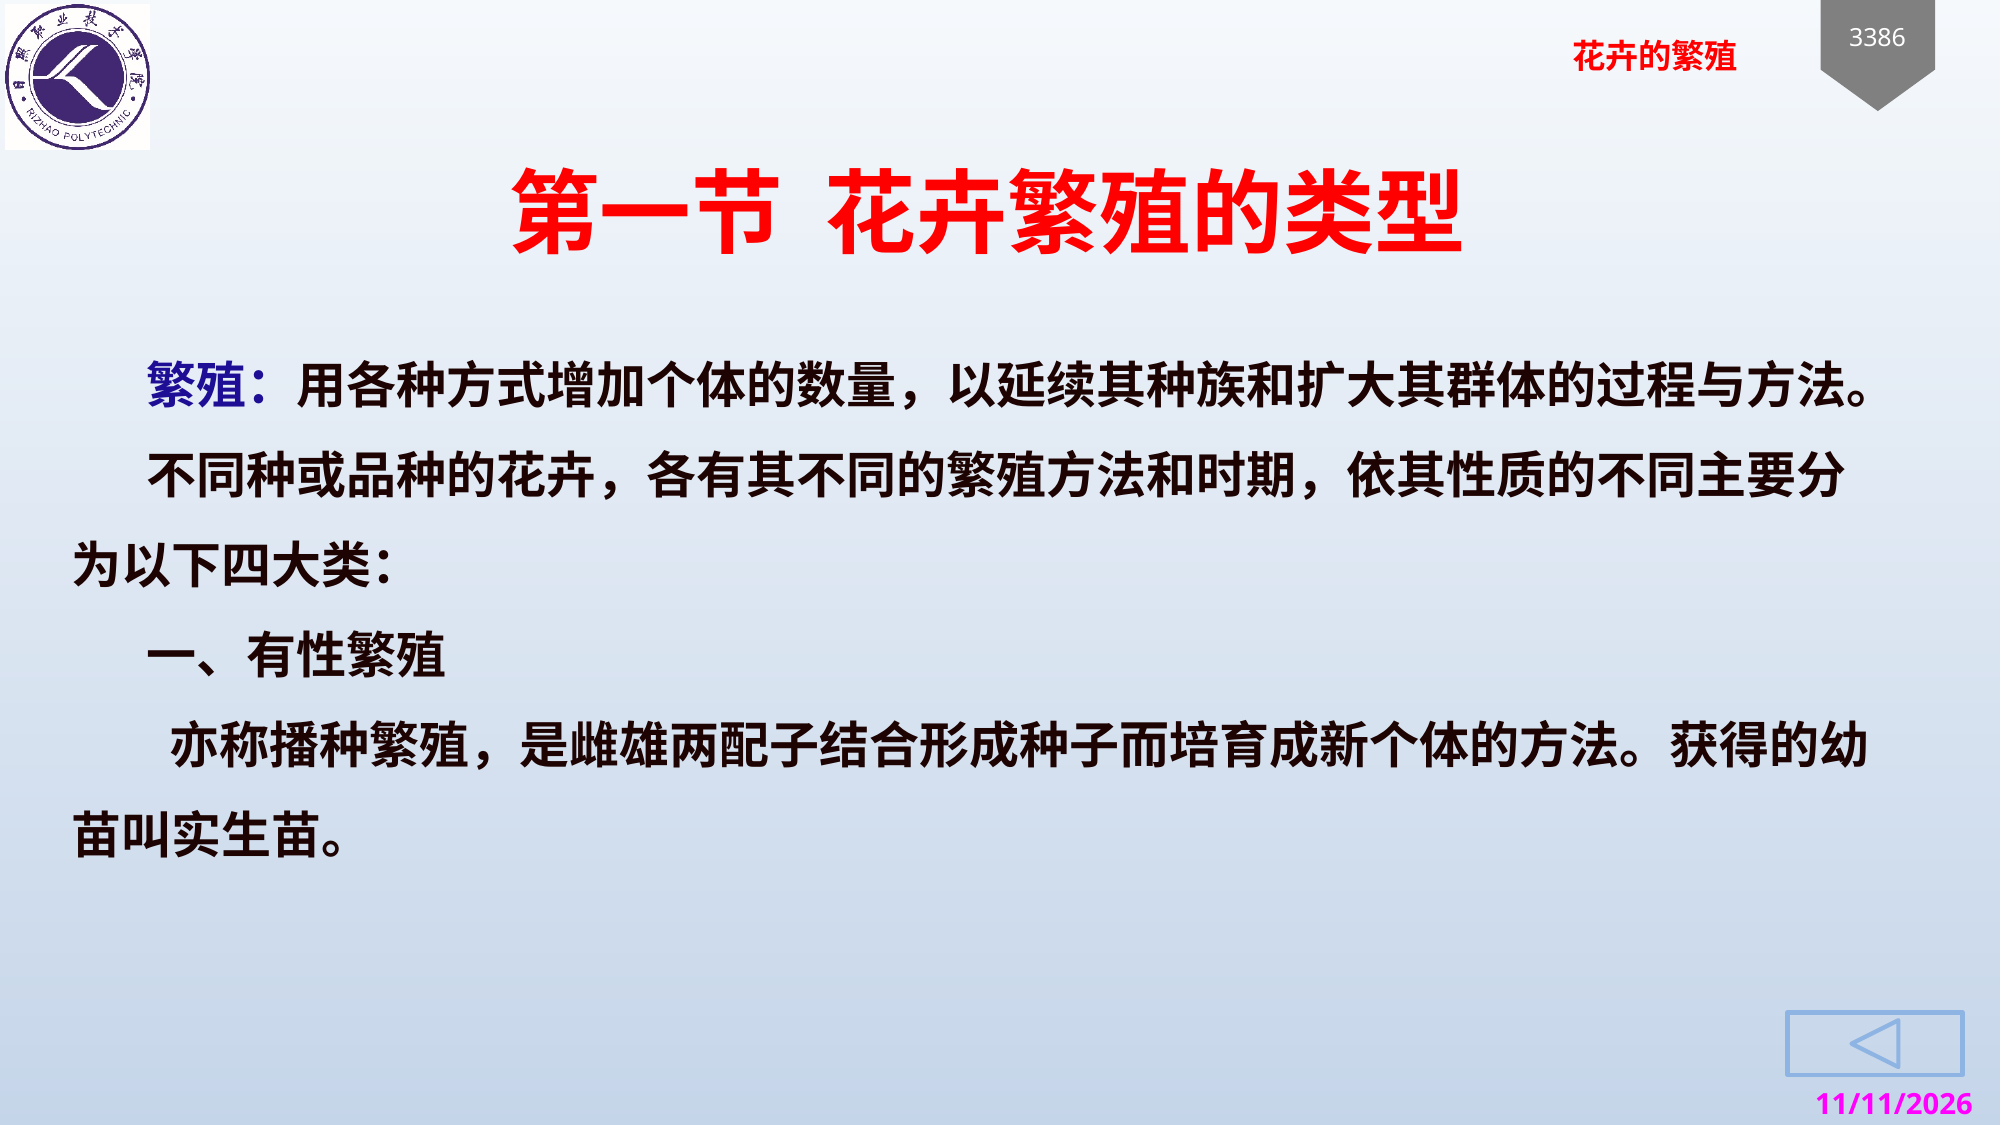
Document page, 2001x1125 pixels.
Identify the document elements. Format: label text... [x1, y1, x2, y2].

title 第一节 花卉繁殖的类型 [87, 115, 1888, 304]
text_box [1785, 1010, 1965, 1077]
list 繁殖：用各种方式增加个体的数量，以延续其种族和扩大其群体的过程与方法。 不同种或品种的花卉，各有其不同的繁殖方法和时期，依其性质的不同主要分为以下四大类： 一、有性繁殖 亦称播种繁殖，是雌雄两配子结合形成种子而培育成新个体的方法。获得的幼苗叫实生苗。 [56, 316, 1900, 1040]
picture [5, 4, 150, 150]
